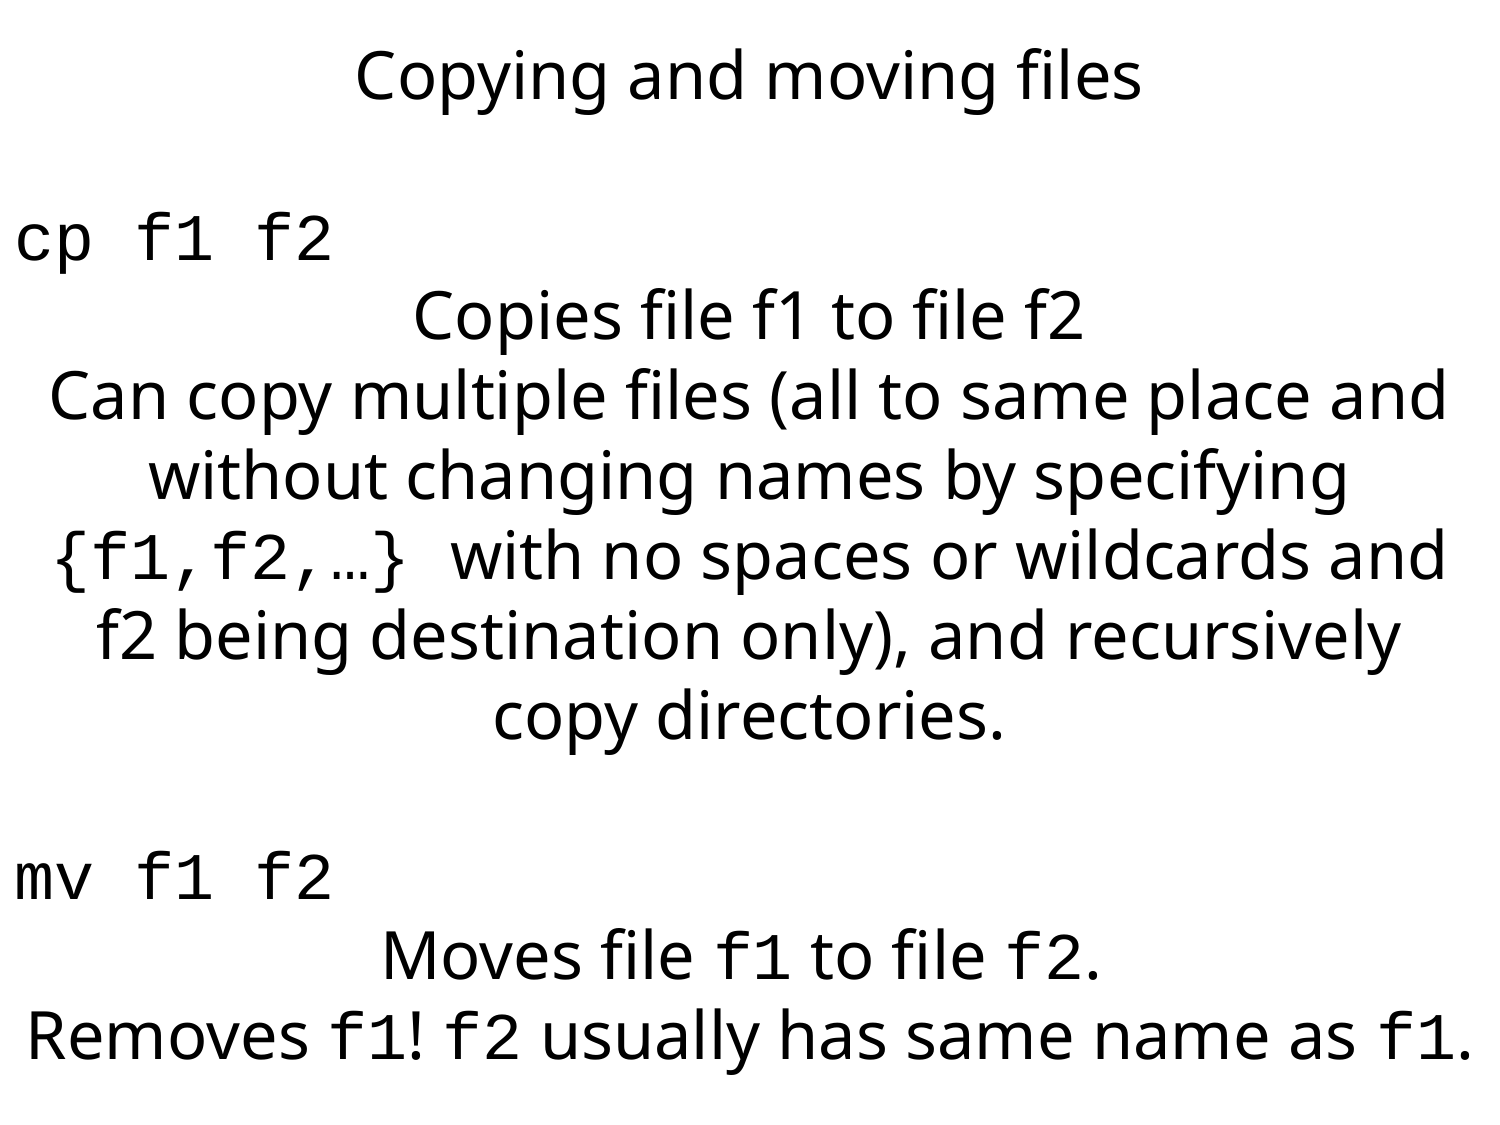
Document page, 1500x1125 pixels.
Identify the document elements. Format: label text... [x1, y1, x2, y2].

text_box Copying and moving files cp f1 f2 Copies file f1 to file f2 Can copy multiple files (all to same place and without changing names by specifying {f1,f2,…} with no spaces or wildcards and f2 being destination only), and recursively copy directories. mv f1 f2 Moves file f1 to file f2. Removes f1! f2 usually has same name as f1. [0, 25, 1500, 1081]
